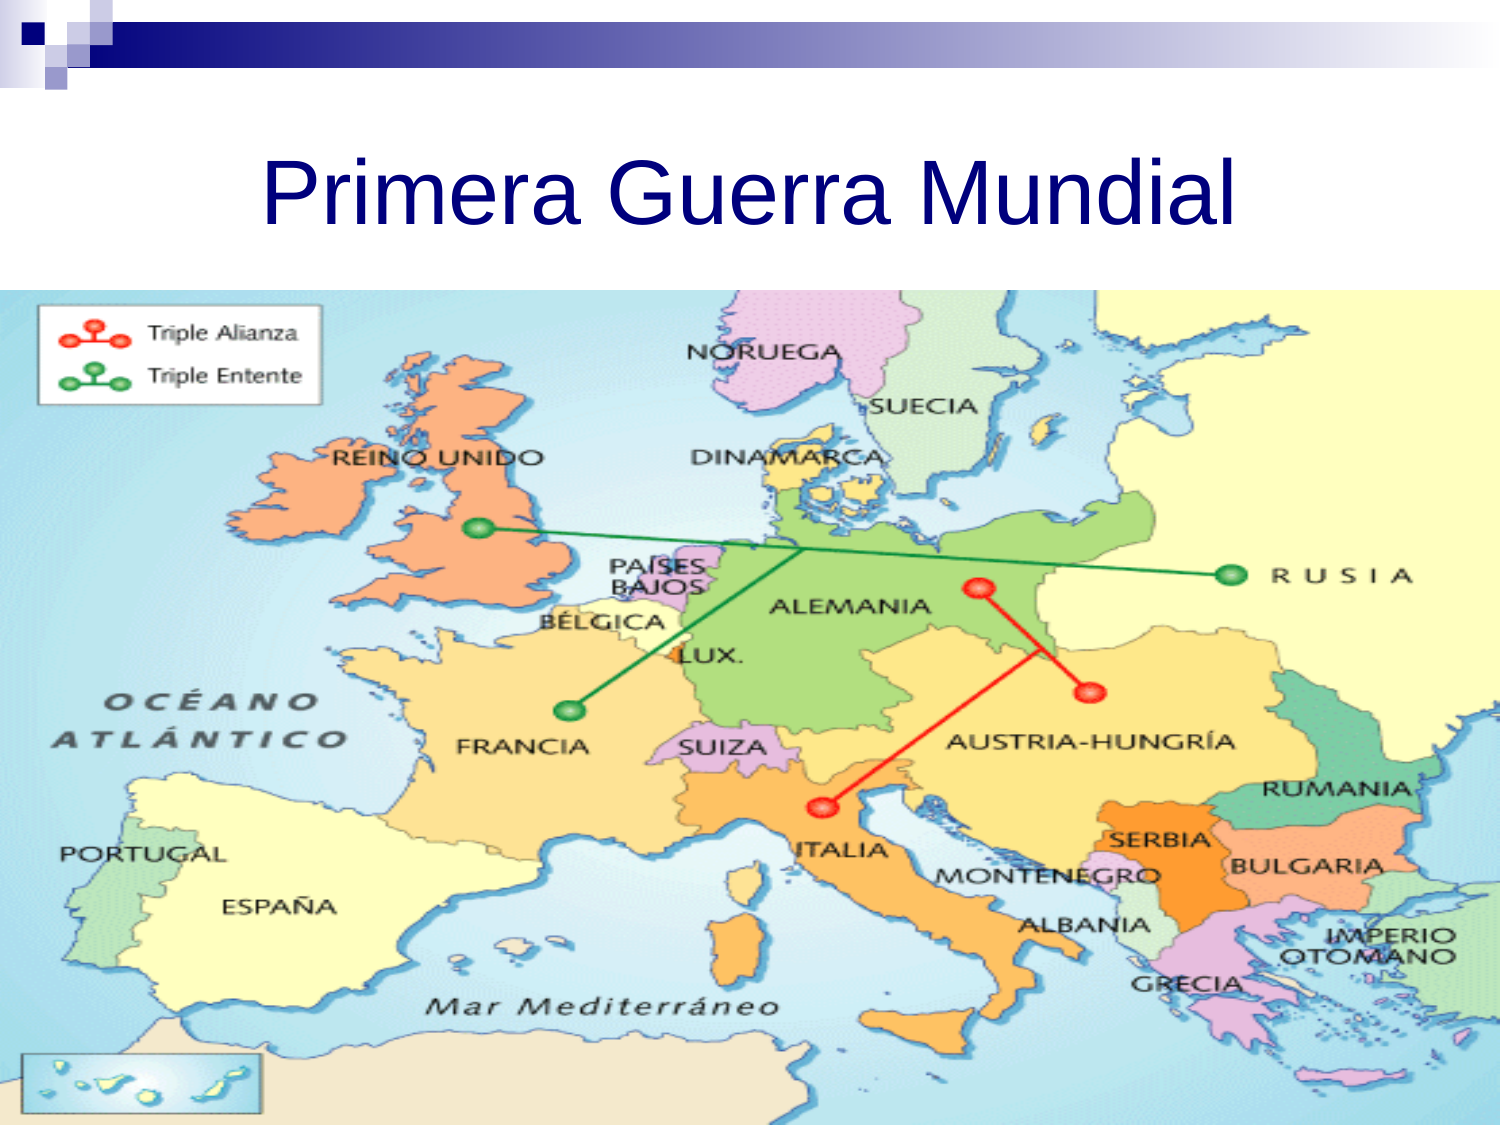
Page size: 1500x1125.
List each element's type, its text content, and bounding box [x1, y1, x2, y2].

title Primera Guerra Mundial [74, 74, 1426, 289]
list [0, 290, 1500, 1125]
